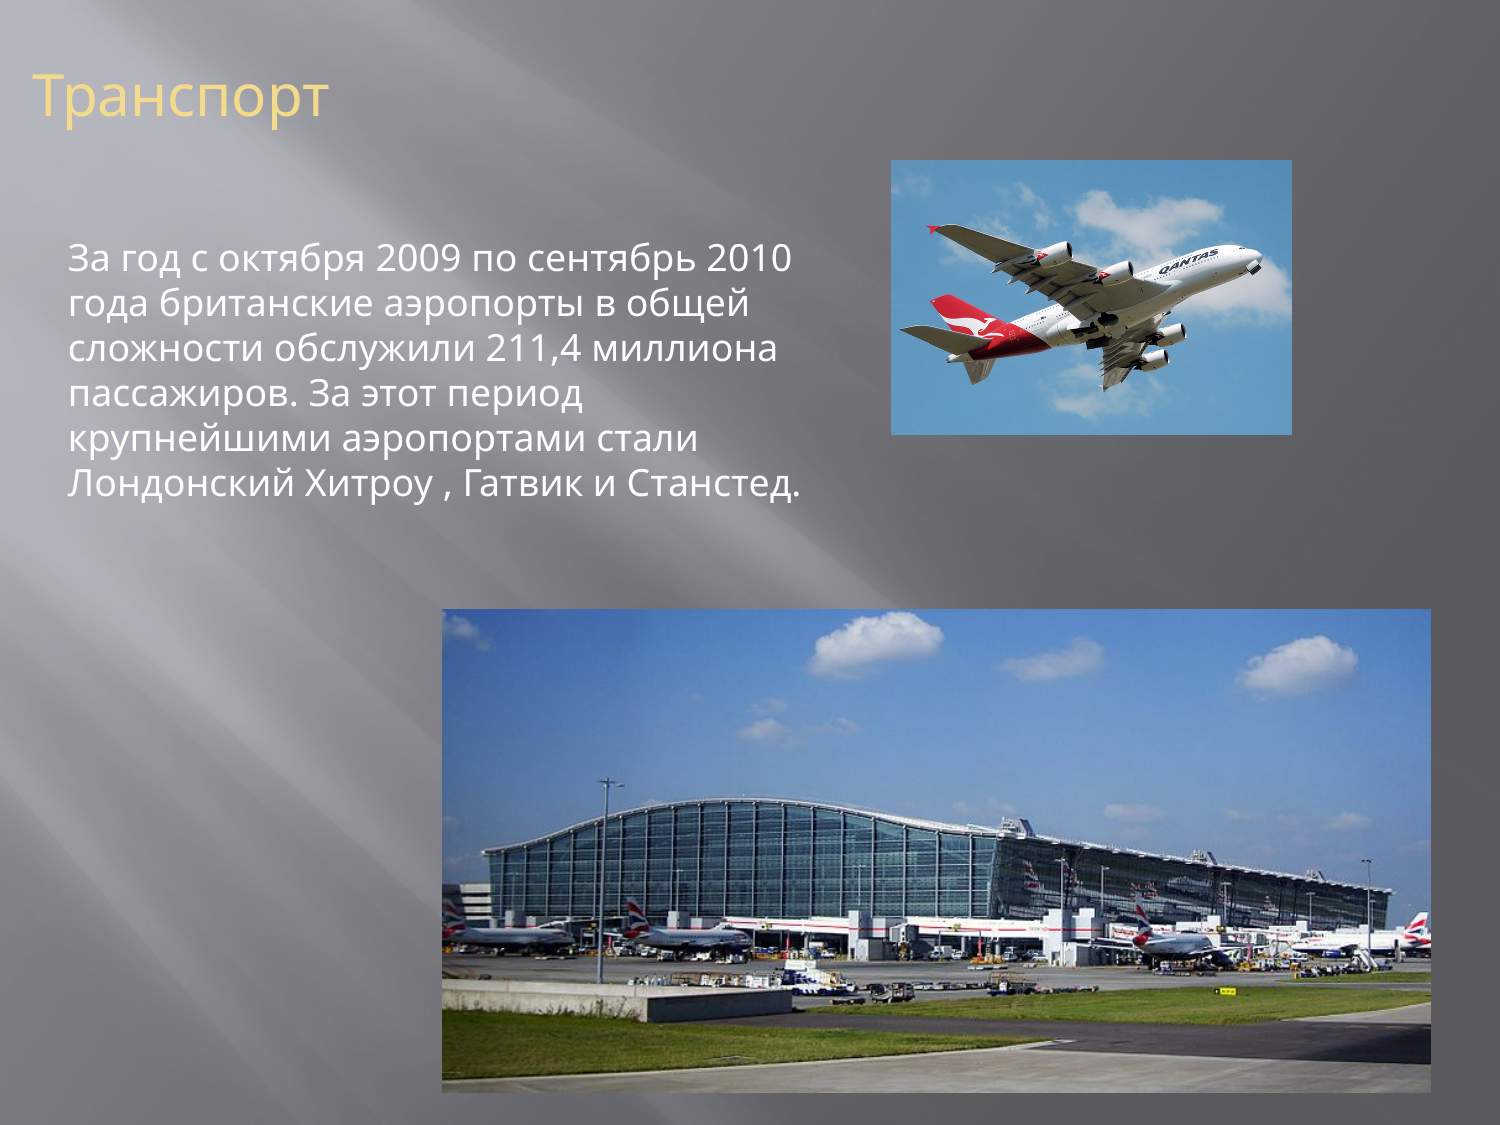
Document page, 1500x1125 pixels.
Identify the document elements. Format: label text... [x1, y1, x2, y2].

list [891, 160, 1292, 435]
text_box За год с октября 2009 по сентябрь 2010 года британские аэропорты в общей сложности обслужили 211,4 миллиона пассажиров. За этот период крупнейшими аэропортами стали Лондонский Хитроу , Гатвик и Станстед. [53, 226, 833, 511]
title Транспорт [17, 0, 374, 136]
picture [442, 609, 1432, 1093]
